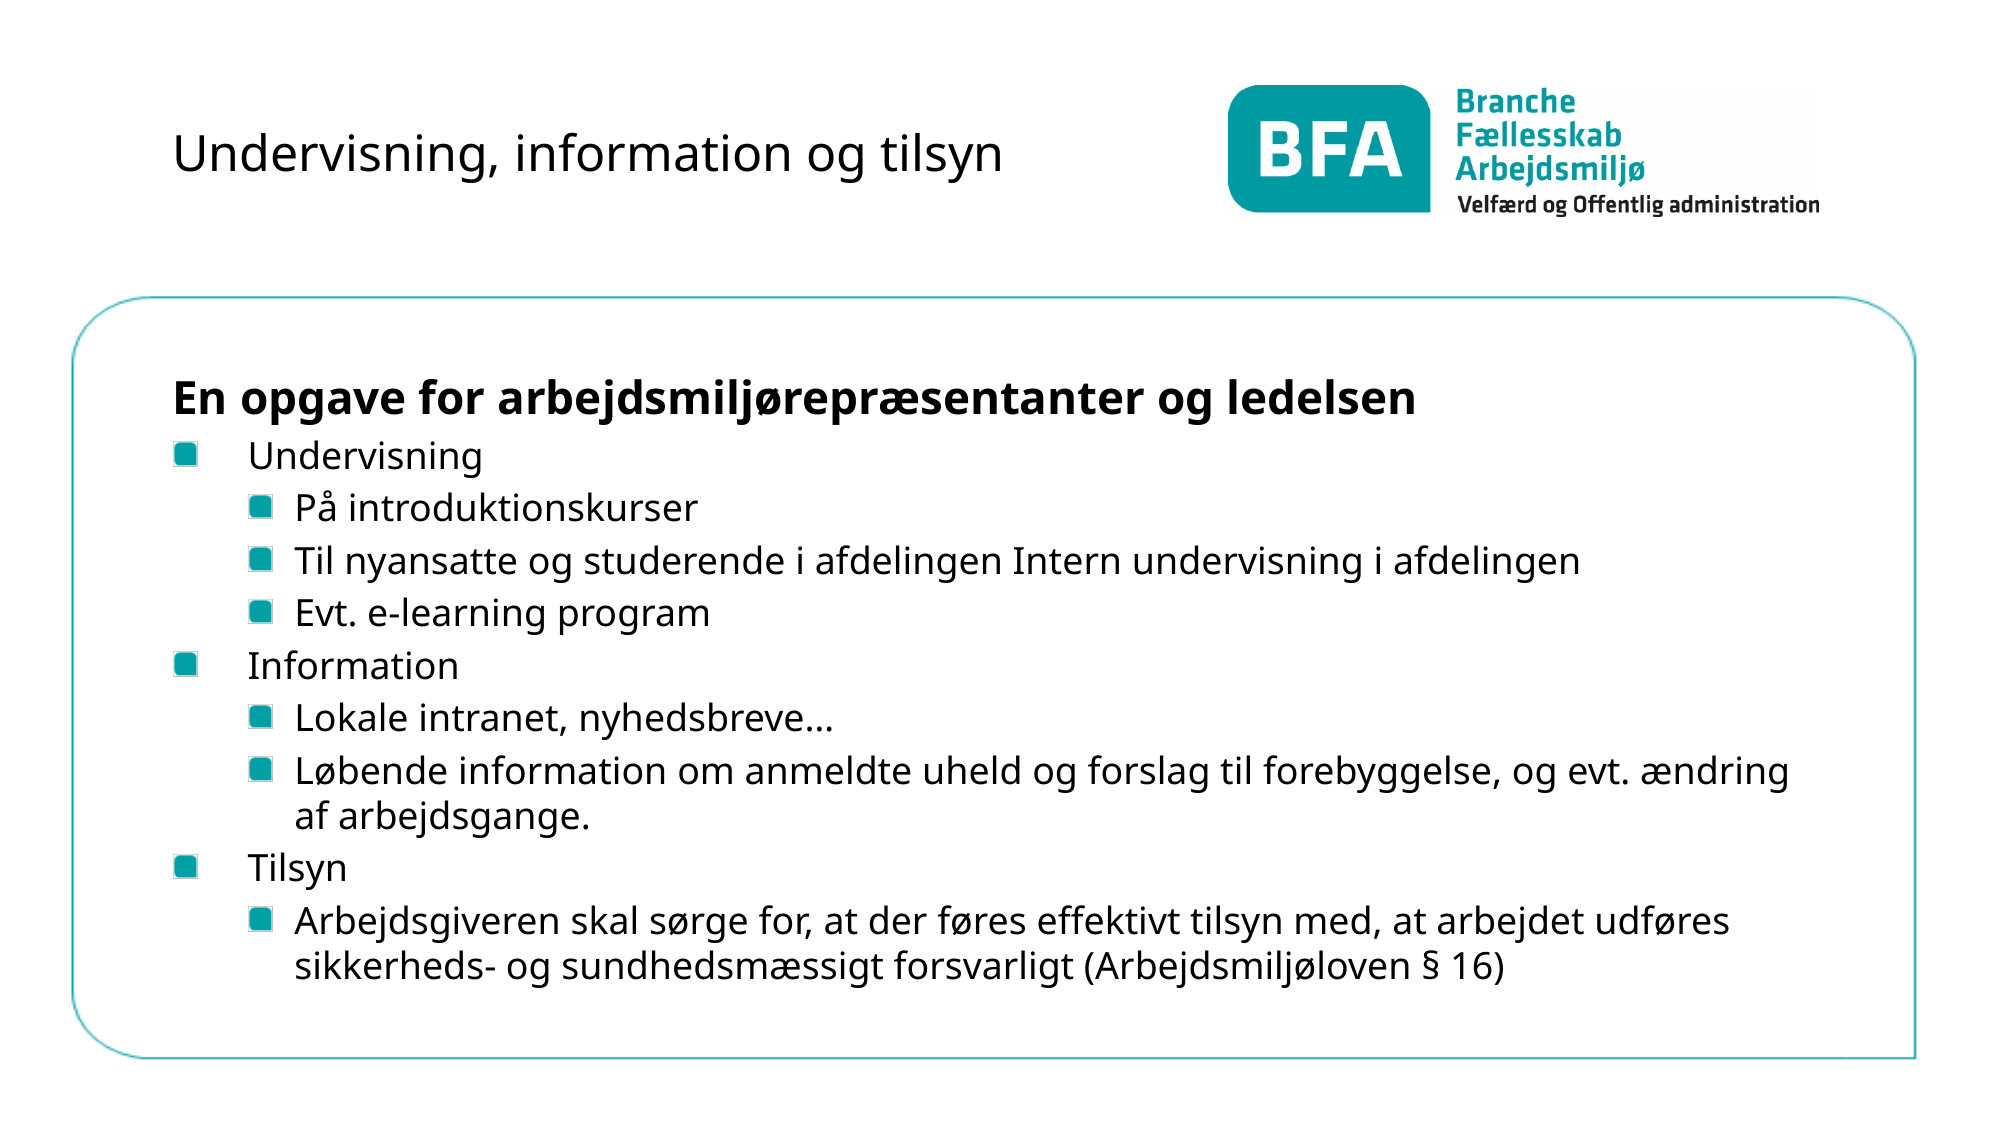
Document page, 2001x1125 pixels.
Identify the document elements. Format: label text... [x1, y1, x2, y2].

title Undervisning, information og tilsyn [157, 70, 1026, 232]
picture [1228, 85, 1819, 217]
picture [70, 295, 1925, 1063]
list En opgave for arbejdsmiljørepræsentanter og ledelsen Undervisning På introduktionskurser Til nyansatte og studerende i afdelingen Intern undervisning i afdelingen Evt. e-learning program Information Lokale intranet, nyhedsbreve… Løbende information om anmeldte uheld og forslag til forebyggelse, og evt. ændring af arbejdsgange. Tilsyn Arbejdsgiveren skal sørge for, at der føres effektivt tilsyn med, at arbejdet udføres sikkerheds- og sundhedsmæssigt forsvarligt (Arbejdsmiljøloven § 16) [157, 361, 1843, 1000]
